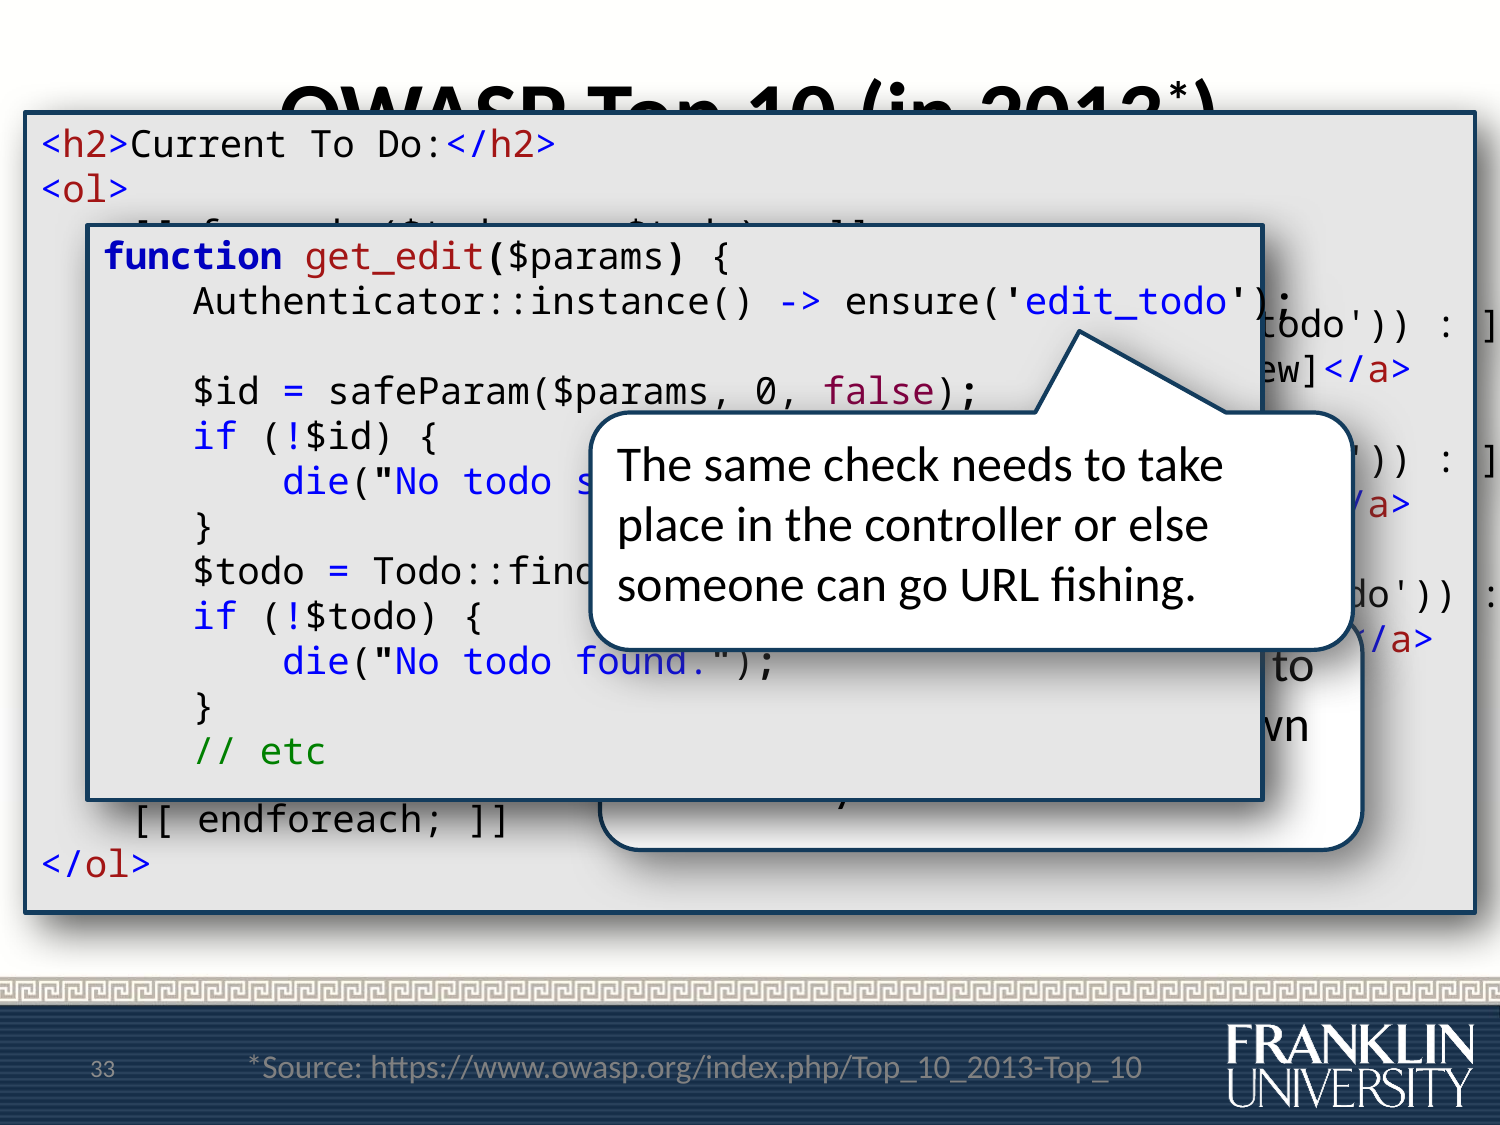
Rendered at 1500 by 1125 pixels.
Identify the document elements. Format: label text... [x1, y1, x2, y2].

title OWASP Top 10 (in 2013*) [75, 45, 1425, 93]
text_box <h2>Current To Do:</h2> <ol> [[ foreach ($todos as $todo) : ]] <li> [[ if (Authenticator::instance() -> can('view_todo')) : ]] <a href="@@todo/view/{{$todo->getId()}}@@">[View]</a> [[ endif; ]] [[ if (Authenticator::instance() -> can('edit_todo')) : ]] <a href="@@todo/edit/{{$todo->getId()}}@@">[Edit]</a> [[ endif; ]] [[ if (Authenticator::instance() -> can('delete_todo')) : ]] <a href="@@todo/delete/{{$todo->getId()}}@@">[Del]</a> [[ endif; ]] {{$todo->getDescription()}} </li> [[ endforeach; ]] </ol> [24, 112, 1475, 913]
picture [0, 0, 1500, 1125]
text_box *Source: https://www.owasp.org/index.php/Top_10_2013-Top_10 [231, 1037, 1159, 1093]
text_box In the view, we prevent the link to edit something from being shown unless they can edit. [638, 689, 1365, 853]
text_box function get_edit($params) { Authenticator::instance() -> ensure('edit_todo'); $id = safeParam($params, 0, false); if (!$id) { die("No todo specified"); } $todo = Todo::findById($id); if (!$todo) { die("No todo found."); } // etc [87, 224, 1263, 800]
text_box The same check needs to take place in the controller or else someone can go URL fishing. [588, 329, 1356, 653]
slide_number 33 [75, 1037, 425, 1098]
